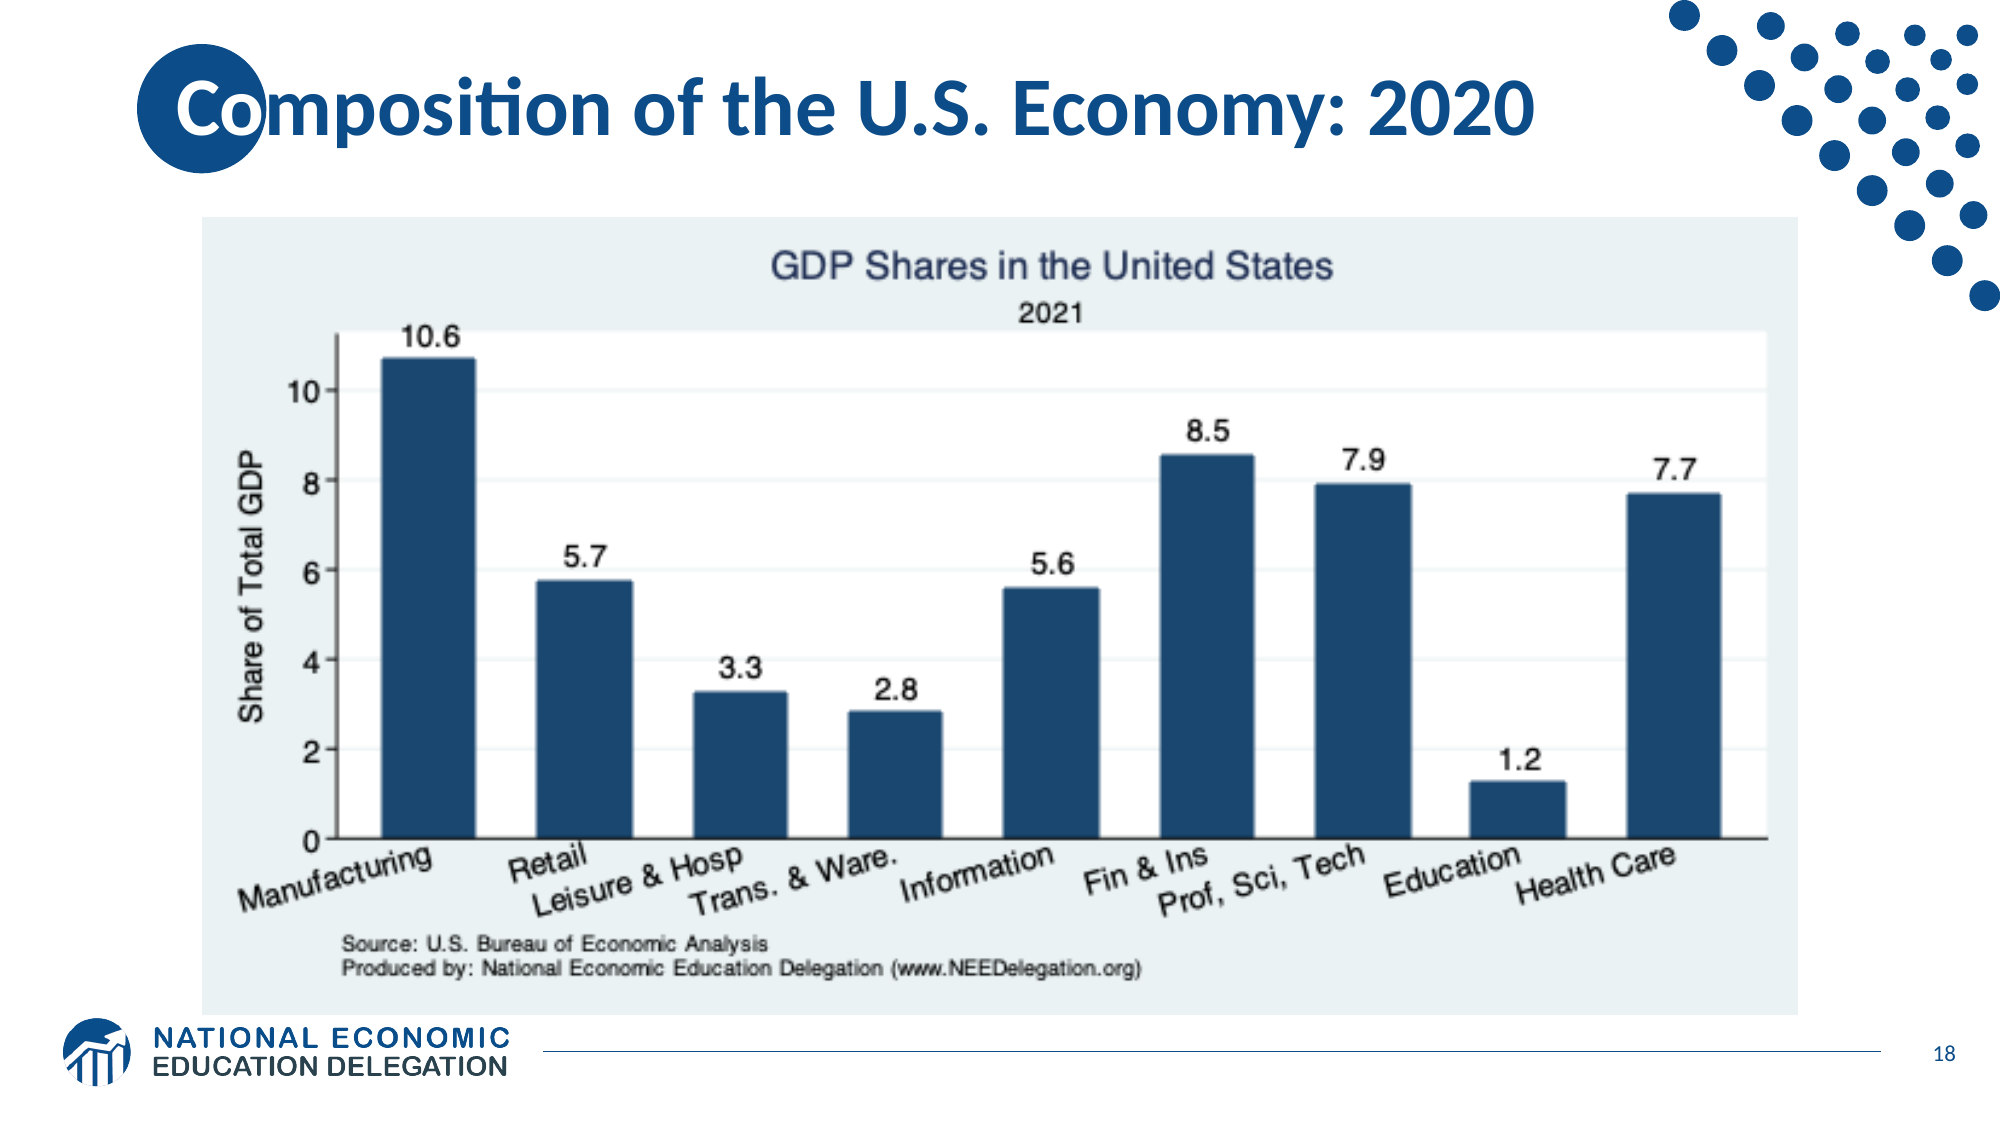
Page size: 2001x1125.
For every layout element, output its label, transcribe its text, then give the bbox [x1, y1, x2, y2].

title Composition of the U.S. Economy: 2020 [142, 0, 1868, 218]
picture [55, 1013, 520, 1091]
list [202, 217, 1798, 1015]
slide_number 18 [1521, 1022, 1972, 1082]
